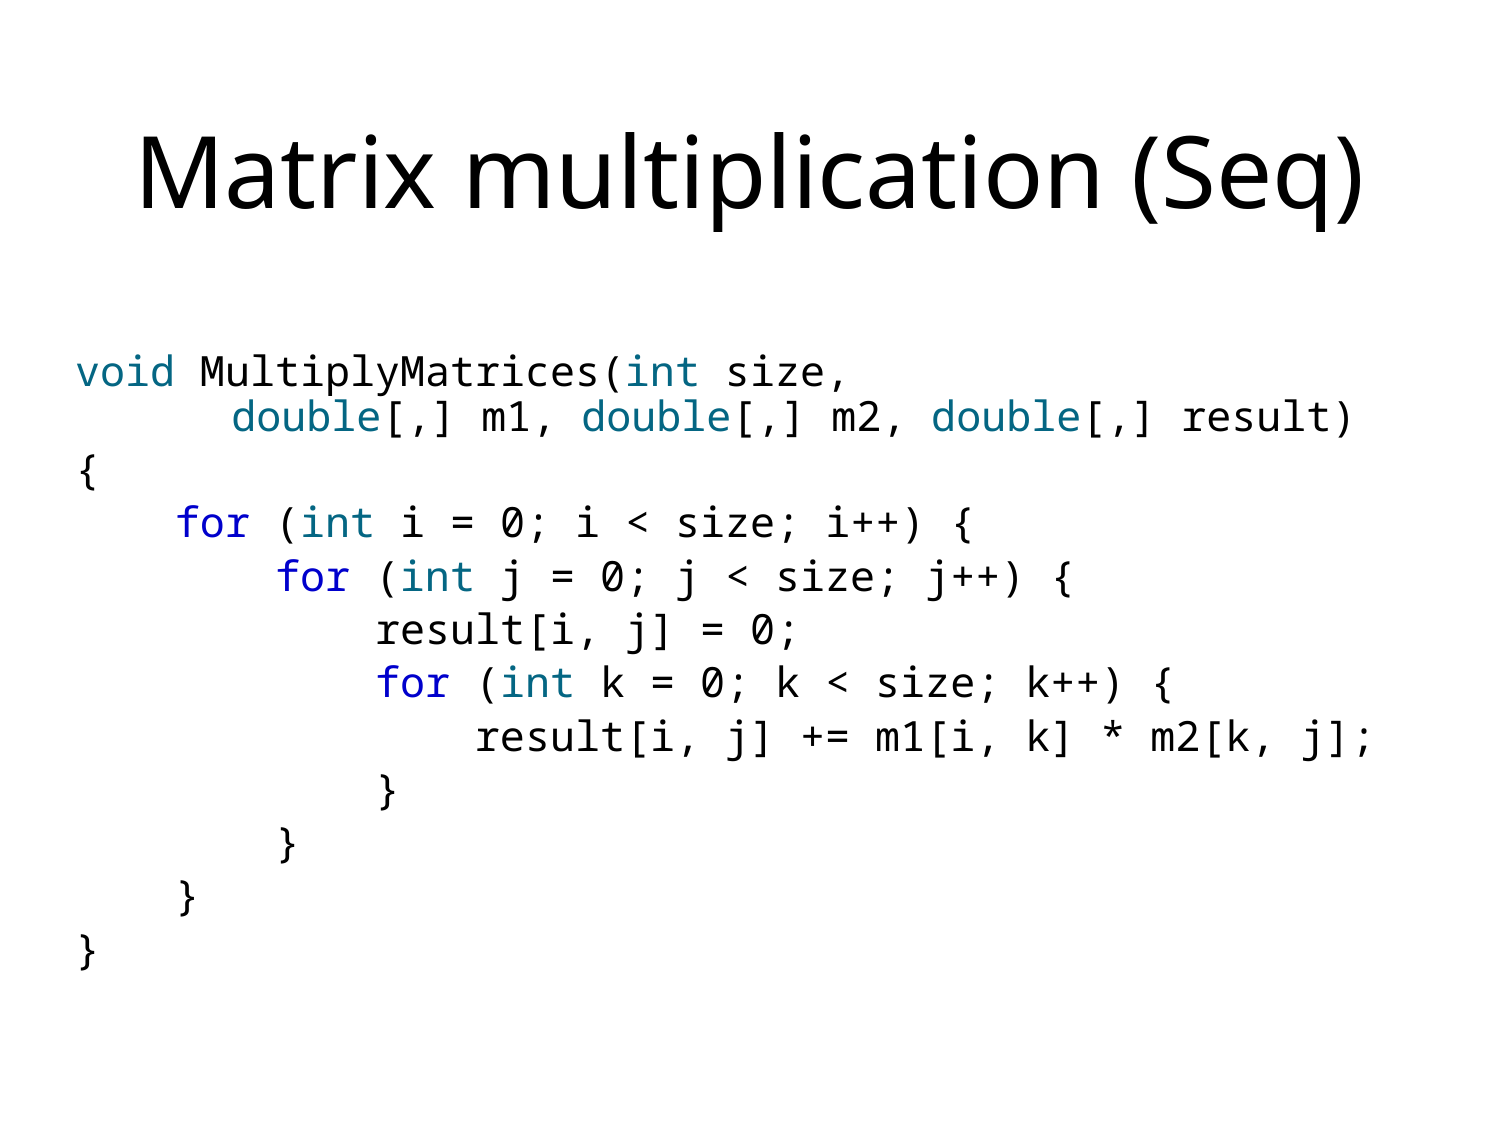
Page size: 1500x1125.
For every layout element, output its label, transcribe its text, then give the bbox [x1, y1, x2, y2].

list void MultiplyMatrices(int size, double[,] m1, double[,] m2, double[,] result) { for (int i = 0; i < size; i++) { for (int j = 0; j < size; j++) { result[i, j] = 0; for (int k = 0; k < size; k++) { result[i, j] += m1[i, k] * m2[k, j]; } } } } [74, 349, 1451, 988]
title Matrix multiplication (Seq) [0, 74, 1500, 263]
